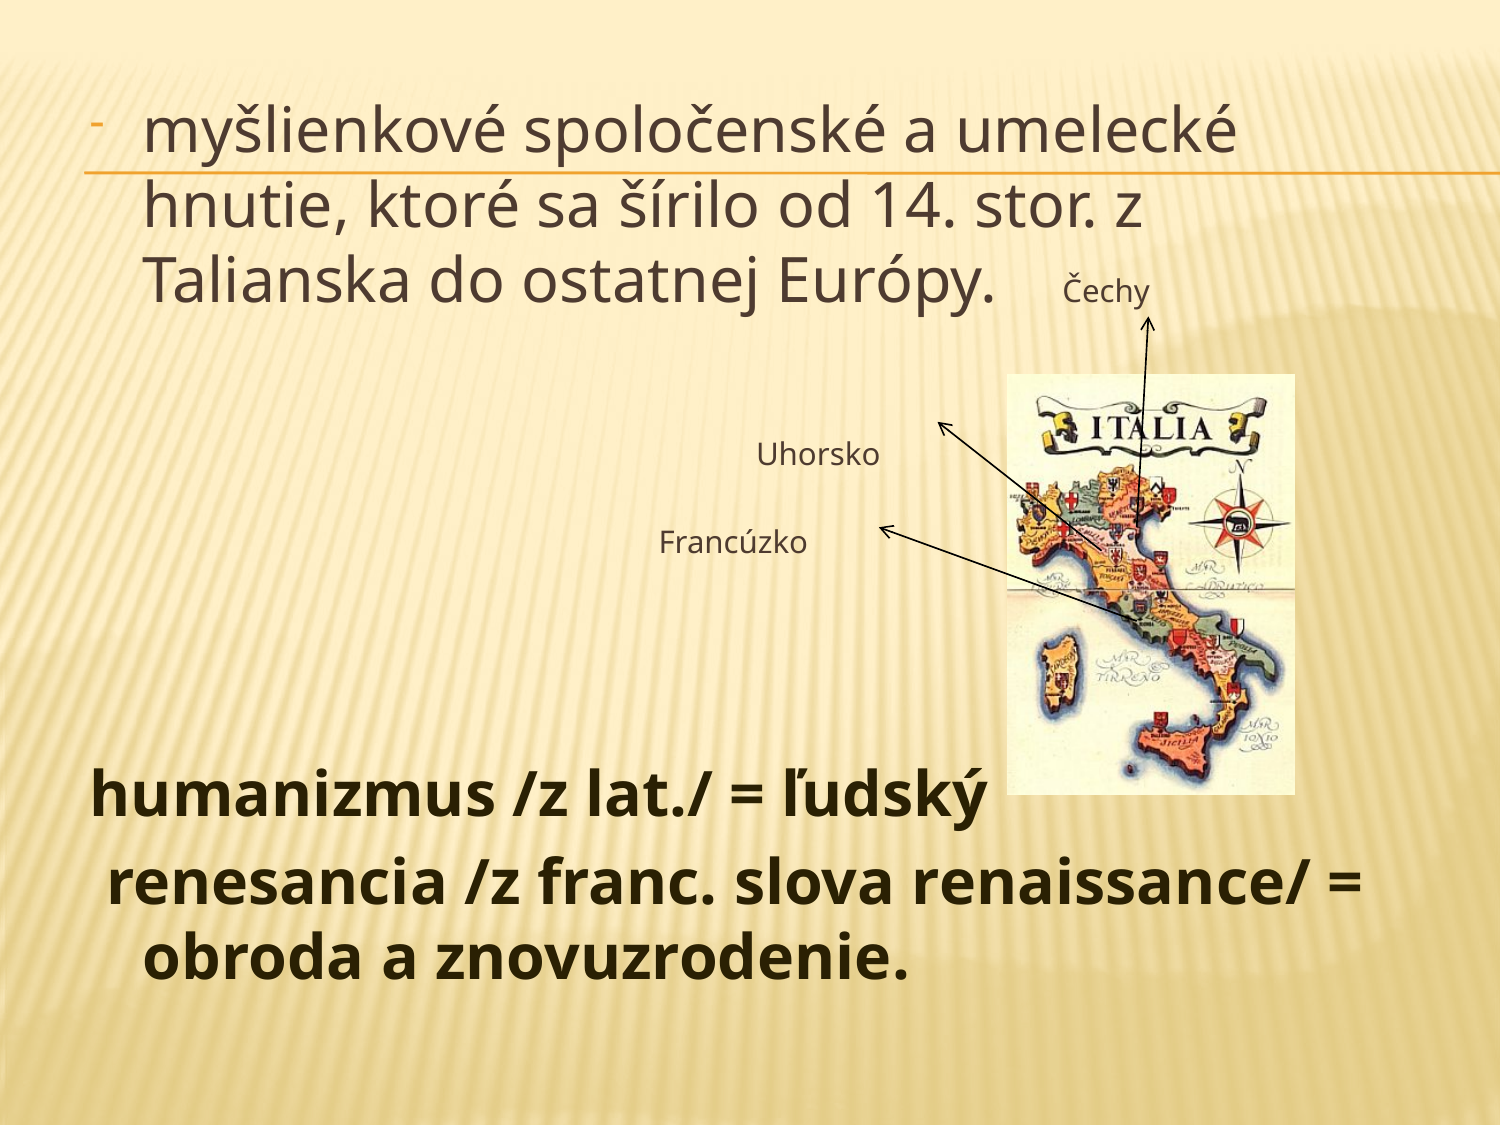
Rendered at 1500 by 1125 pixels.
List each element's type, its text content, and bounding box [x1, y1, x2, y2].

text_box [1036, 415, 1249, 428]
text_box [878, 526, 1137, 622]
list myšlienkové spoločenské a umelecké hnutie, ktoré sa šírilo od 14. stor. z Talianska do ostatnej Európy. Čechy Uhorsko Francúzko humanizmus /z lat./ = ľudský renesancia /z franc. slova renaissance/ = obroda a znovuzrodenie. [75, 82, 1425, 1005]
picture [1007, 374, 1295, 795]
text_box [937, 421, 1102, 552]
